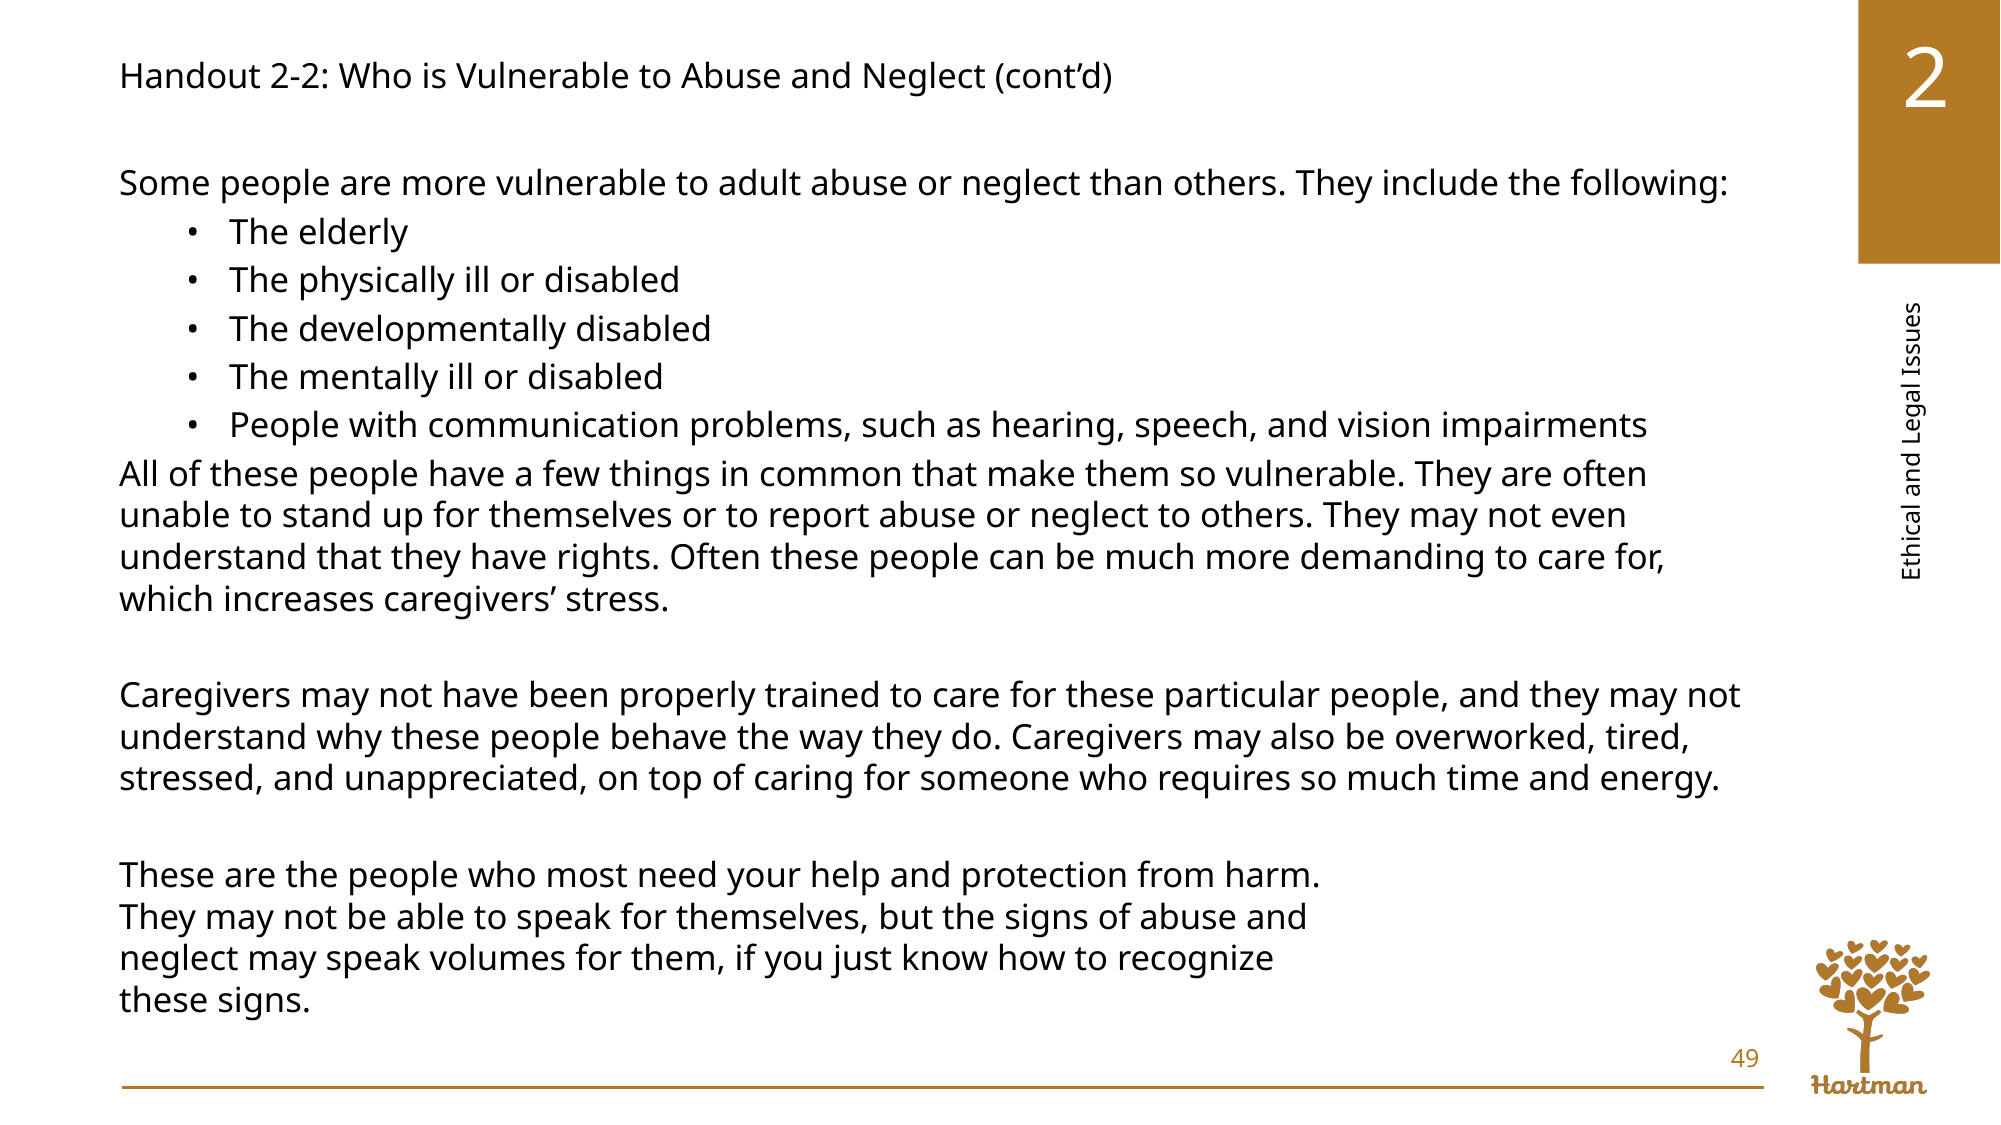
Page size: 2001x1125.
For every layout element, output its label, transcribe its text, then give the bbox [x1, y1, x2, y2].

slide_number 49 [1561, 1030, 1775, 1090]
picture [1811, 940, 1930, 1094]
list Handout 2-2: Who is Vulnerable to Abuse and Neglect (cont’d) Some people are more vulnerable to adult abuse or neglect than others. They include the following: • The elderly • The physically ill or disabled • The developmentally disabled • The mentally ill or disabled • People with communication problems, such as hearing, speech, and vision impairments All of these people have a few things in common that make them so vulnerable. They are often unable to stand up for themselves or to report abuse or neglect to others. They may not even understand that they have rights. Often these people can be much more demanding to care for, which increases caregivers’ stress. Caregivers may not have been properly trained to care for these particular people, and they may not understand why these people behave the way they do. Caregivers may also be overworked, tired, stressed, and unappreciated, on top of caring for someone who requires so much time and energy. These are the people who most need your help and protection from harm. They may not be able to speak for themselves, but the signs of abuse and neglect may speak volumes for them, if you just know how to recognize these signs. [104, 51, 1784, 1043]
